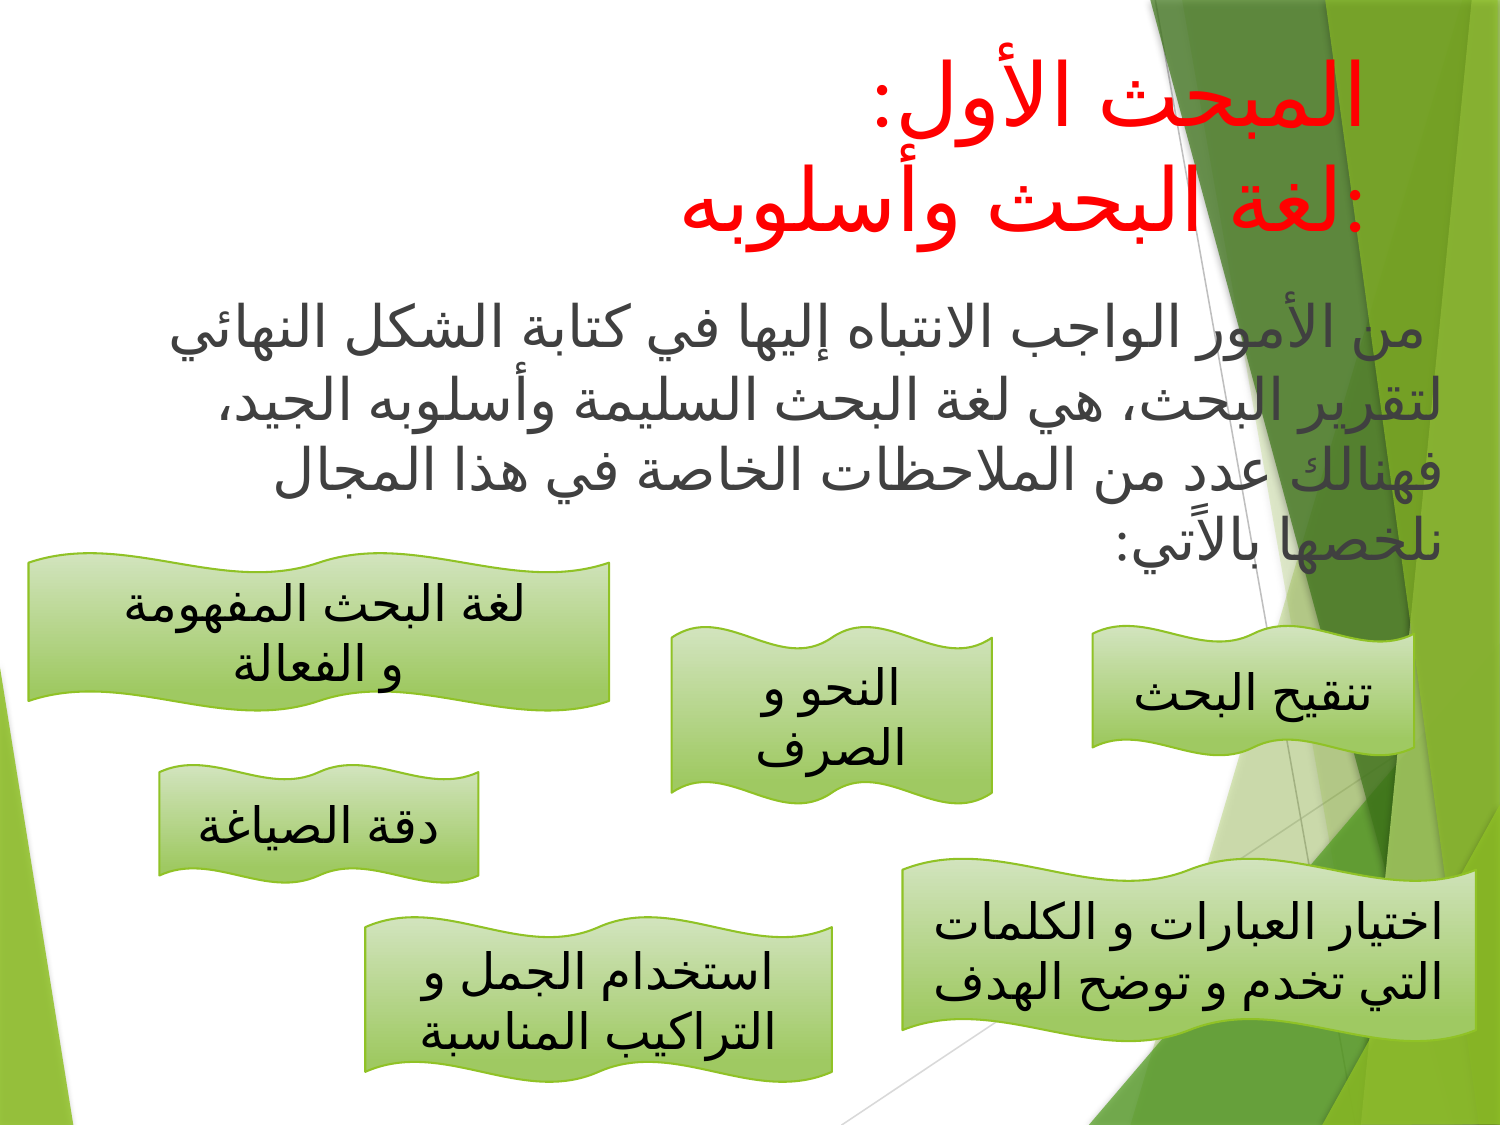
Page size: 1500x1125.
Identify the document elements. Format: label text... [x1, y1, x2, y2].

text_box لغة البحث المفهومة و الفعالة [27, 552, 611, 712]
text_box النحو و الصرف [670, 626, 993, 805]
list من الأمور الواجب الانتباه إليها في كتابة الشكل النهائي لتقرير البحث، هي لغة البحث السليمة وأسلوبه الجيد، فهنالك عدد من الملاحظات الخاصة في هذا المجال نلخصها بالاًتي: [123, 267, 1474, 598]
text_box اختيار العبارات و الكلمات التي تخدم و توضح الهدف [901, 857, 1478, 1043]
title المبحث الأول: لغة البحث وأسلوبه: [230, 30, 1383, 219]
text_box دقة الصياغة [158, 764, 480, 884]
text_box تنقيح البحث [1091, 624, 1416, 757]
text_box استخدام الجمل و التراكيب المناسبة [364, 916, 833, 1083]
